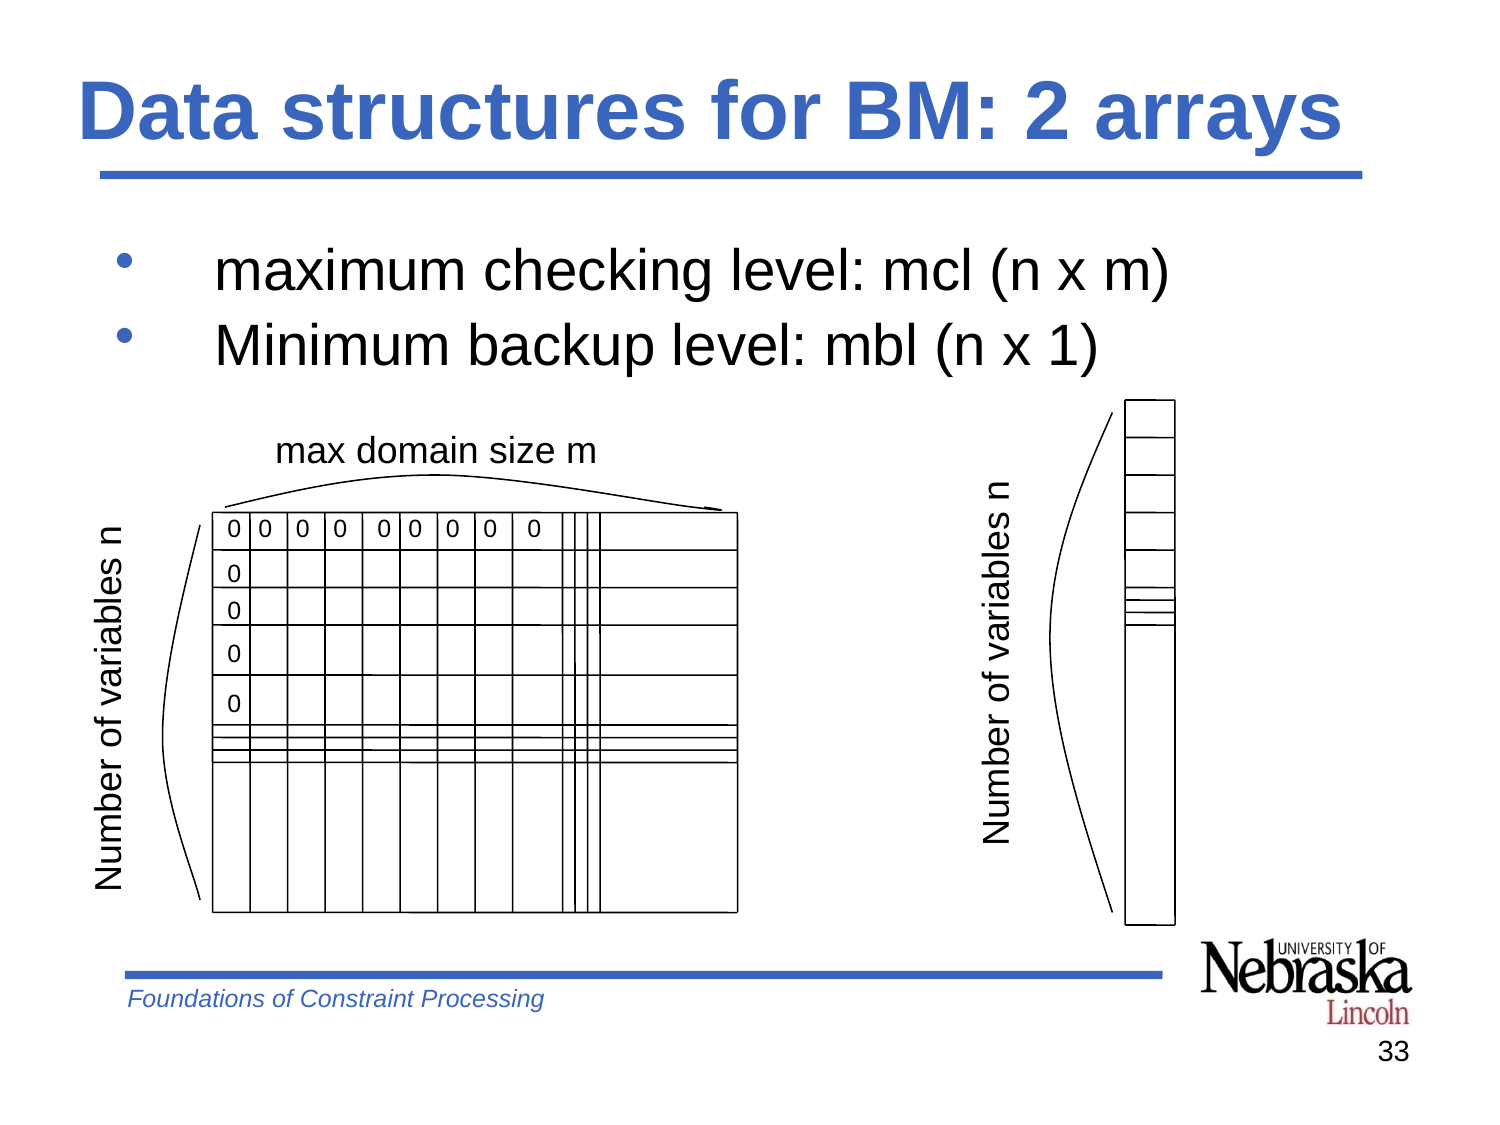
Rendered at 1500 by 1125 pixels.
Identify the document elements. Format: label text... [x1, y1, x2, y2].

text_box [963, 399, 1176, 926]
text_box maximum checking level: mcl (n x m) Minimum backup level: mbl (n x 1) [99, 232, 1413, 413]
text_box [75, 207, 1388, 388]
picture [1200, 937, 1413, 1024]
slide_number 33 [1074, 1024, 1426, 1103]
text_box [75, 418, 738, 913]
title Data structures for BM: 2 arrays [62, 50, 1413, 163]
